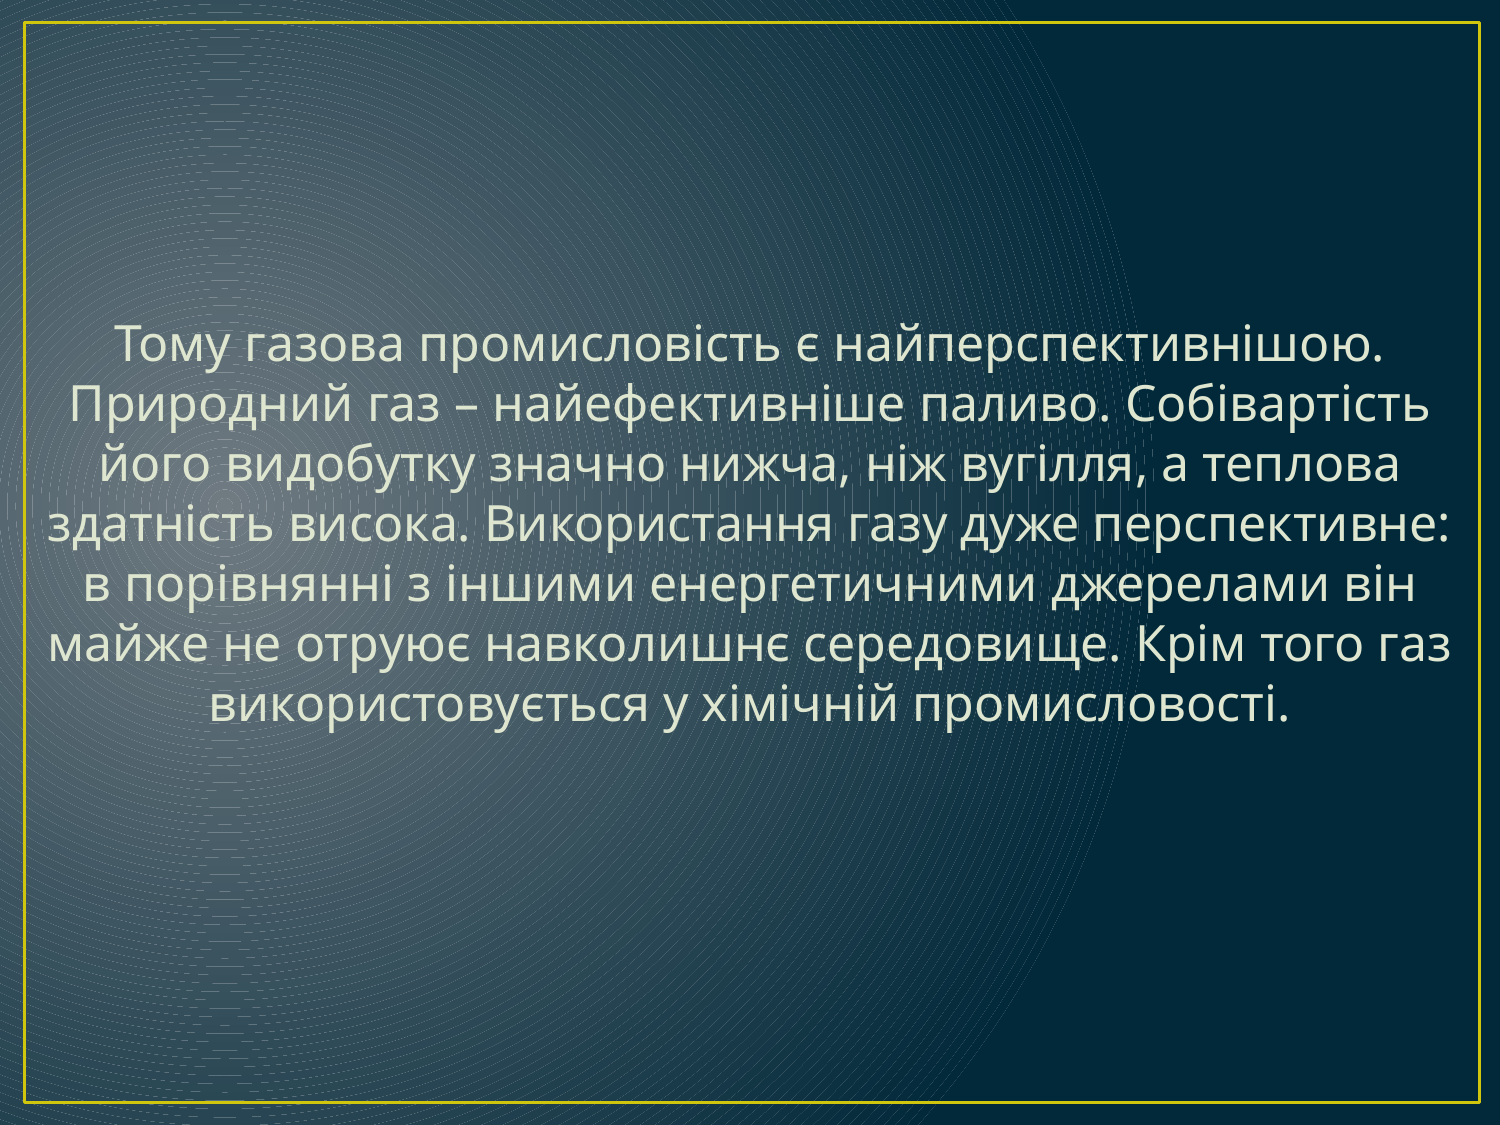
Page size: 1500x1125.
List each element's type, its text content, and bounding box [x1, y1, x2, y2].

list Тому газова промисловість є найперспективнішою. Природний газ – найефективніше паливо. Собівартість його видобутку значно нижча, ніж вугілля, а теплова здатність висока. Використання газу дуже перспективне: в порівнянні з іншими енергетичними джерелами він майже не отруює навколишнє середовище. Крім того газ використовується у хімічній промисловості. [29, 19, 1471, 1094]
